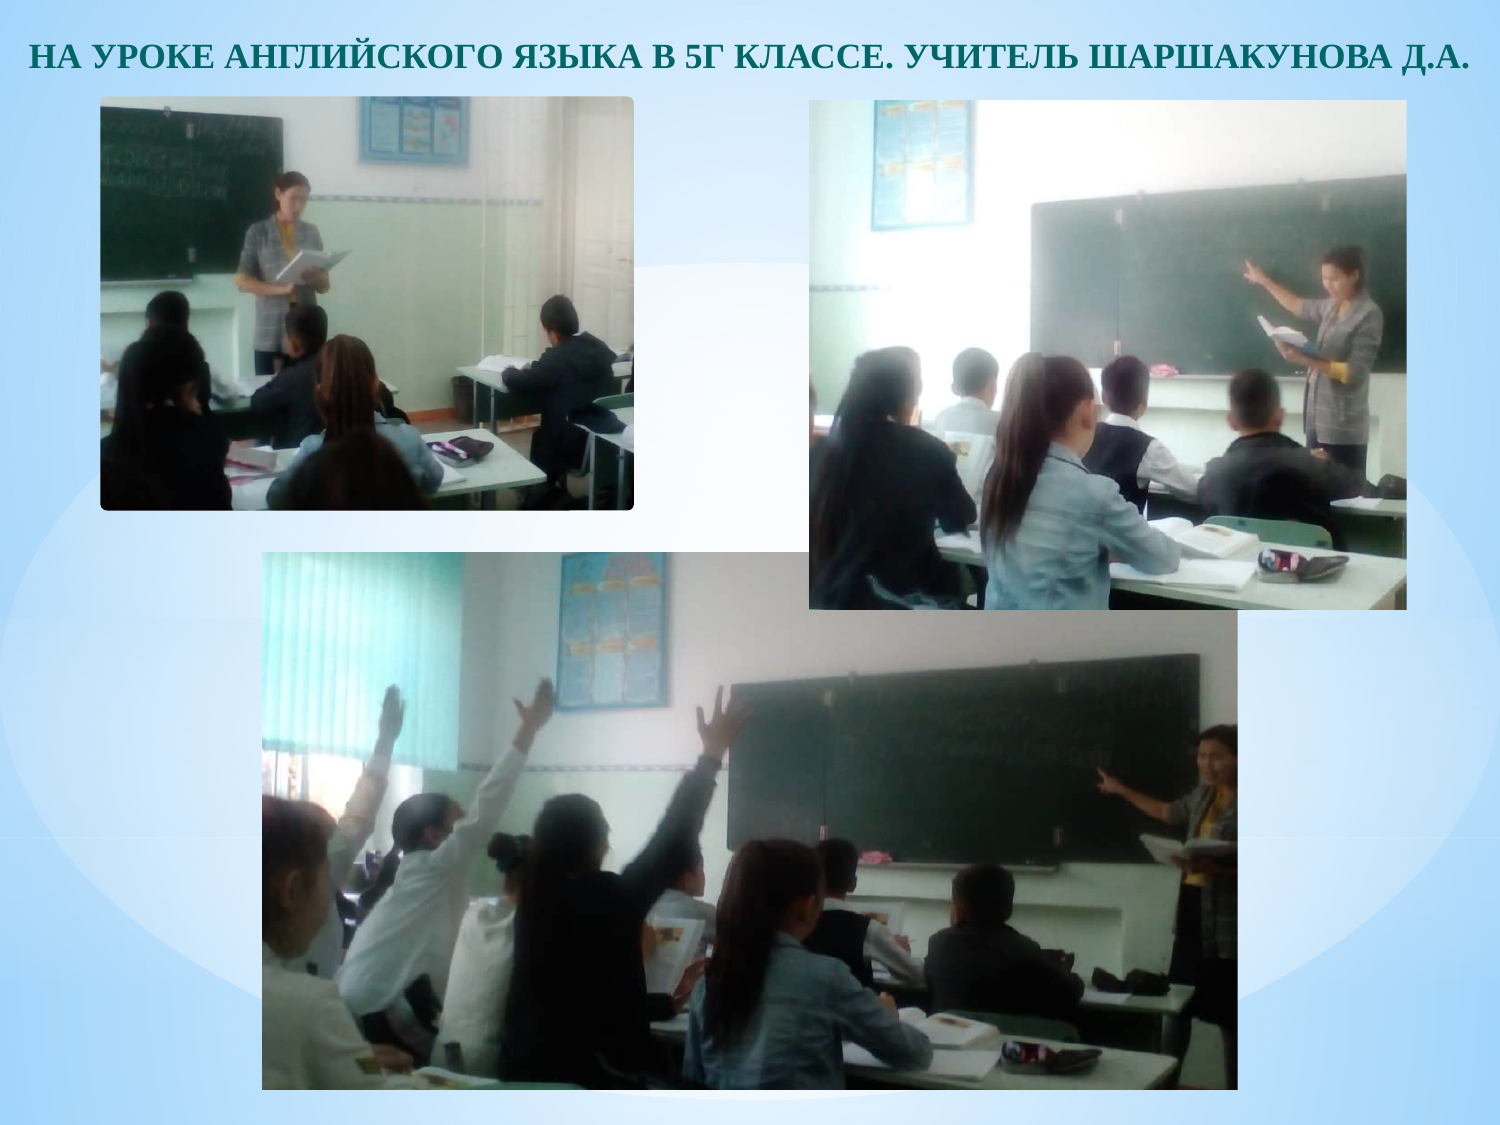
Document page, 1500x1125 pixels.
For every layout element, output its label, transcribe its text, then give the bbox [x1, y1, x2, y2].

picture [100, 96, 635, 511]
text_box НА УРОКЕ английского языка В 5г КЛАССЕ. Учитель шаршакунова д.а. [0, 26, 1500, 84]
picture [261, 100, 1407, 1090]
